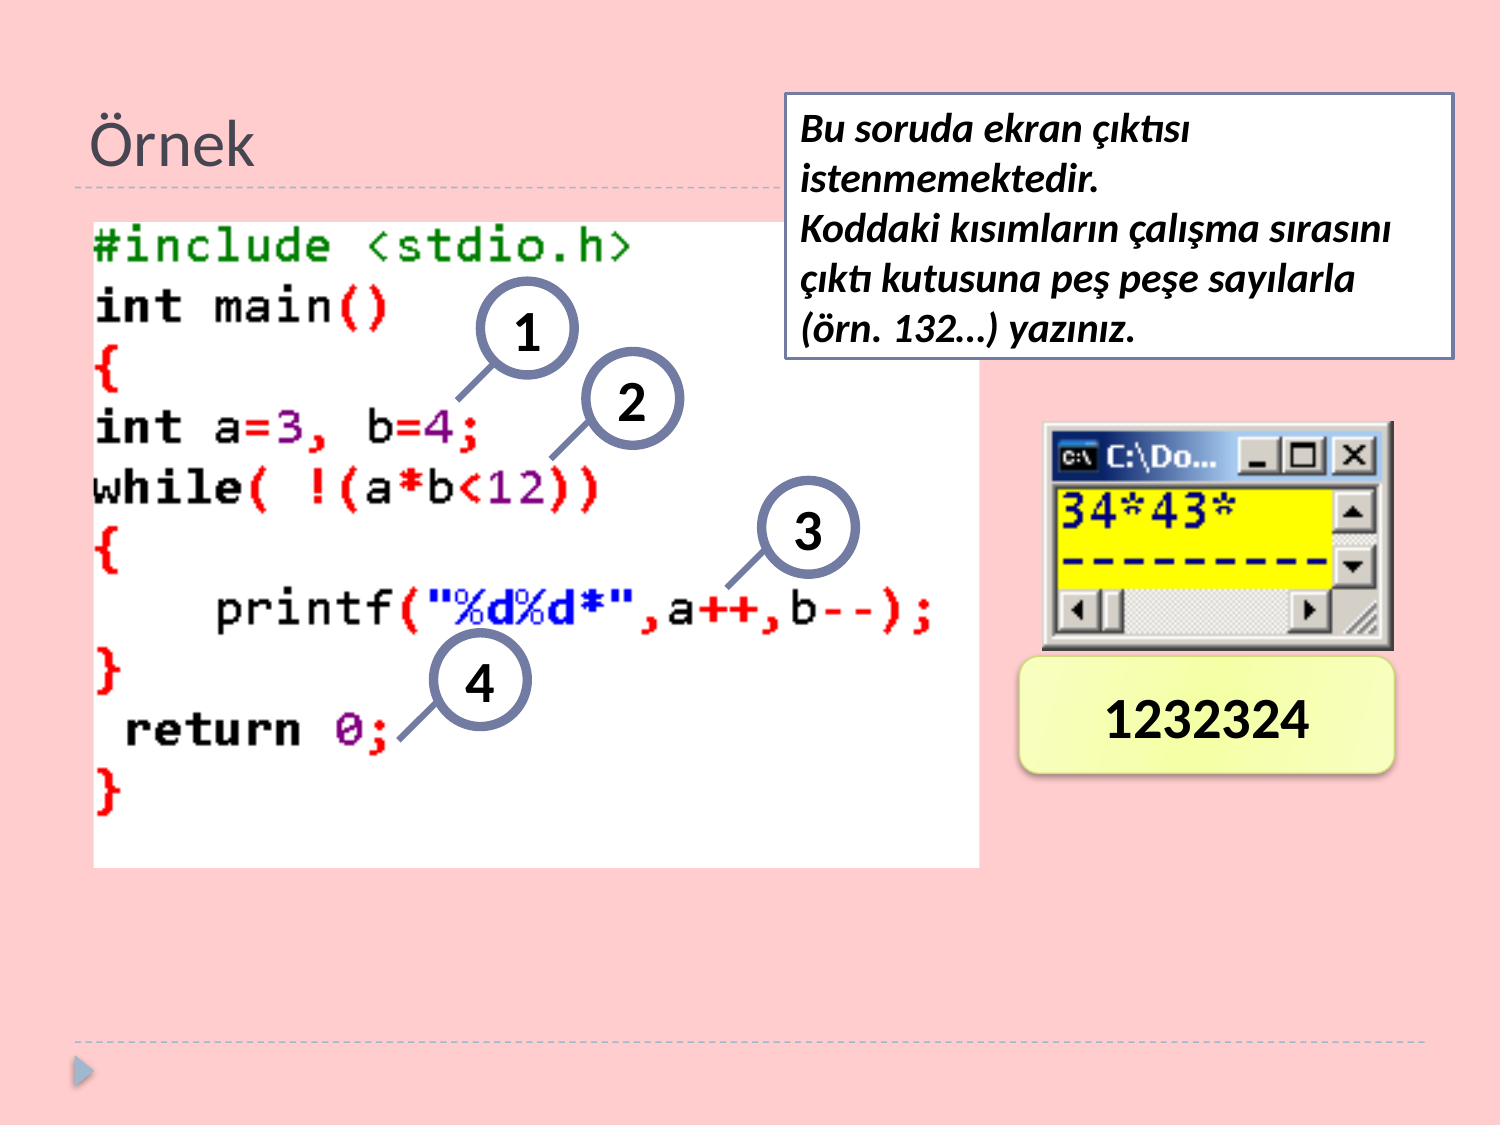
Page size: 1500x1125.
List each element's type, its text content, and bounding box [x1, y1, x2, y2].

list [93, 222, 980, 868]
title Örnek [75, 24, 1425, 188]
text_box 1232324 [1018, 655, 1396, 775]
text_box Bu soruda ekran çıktısı istenmemektedir. Koddaki kısımların çalışma sırasını çıktı kutusuna peş peşe sayılarla (örn. 132…) yazınız. [784, 92, 1455, 360]
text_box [398, 702, 436, 741]
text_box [550, 421, 589, 460]
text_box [456, 363, 495, 401]
picture [1042, 421, 1394, 651]
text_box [726, 550, 764, 589]
